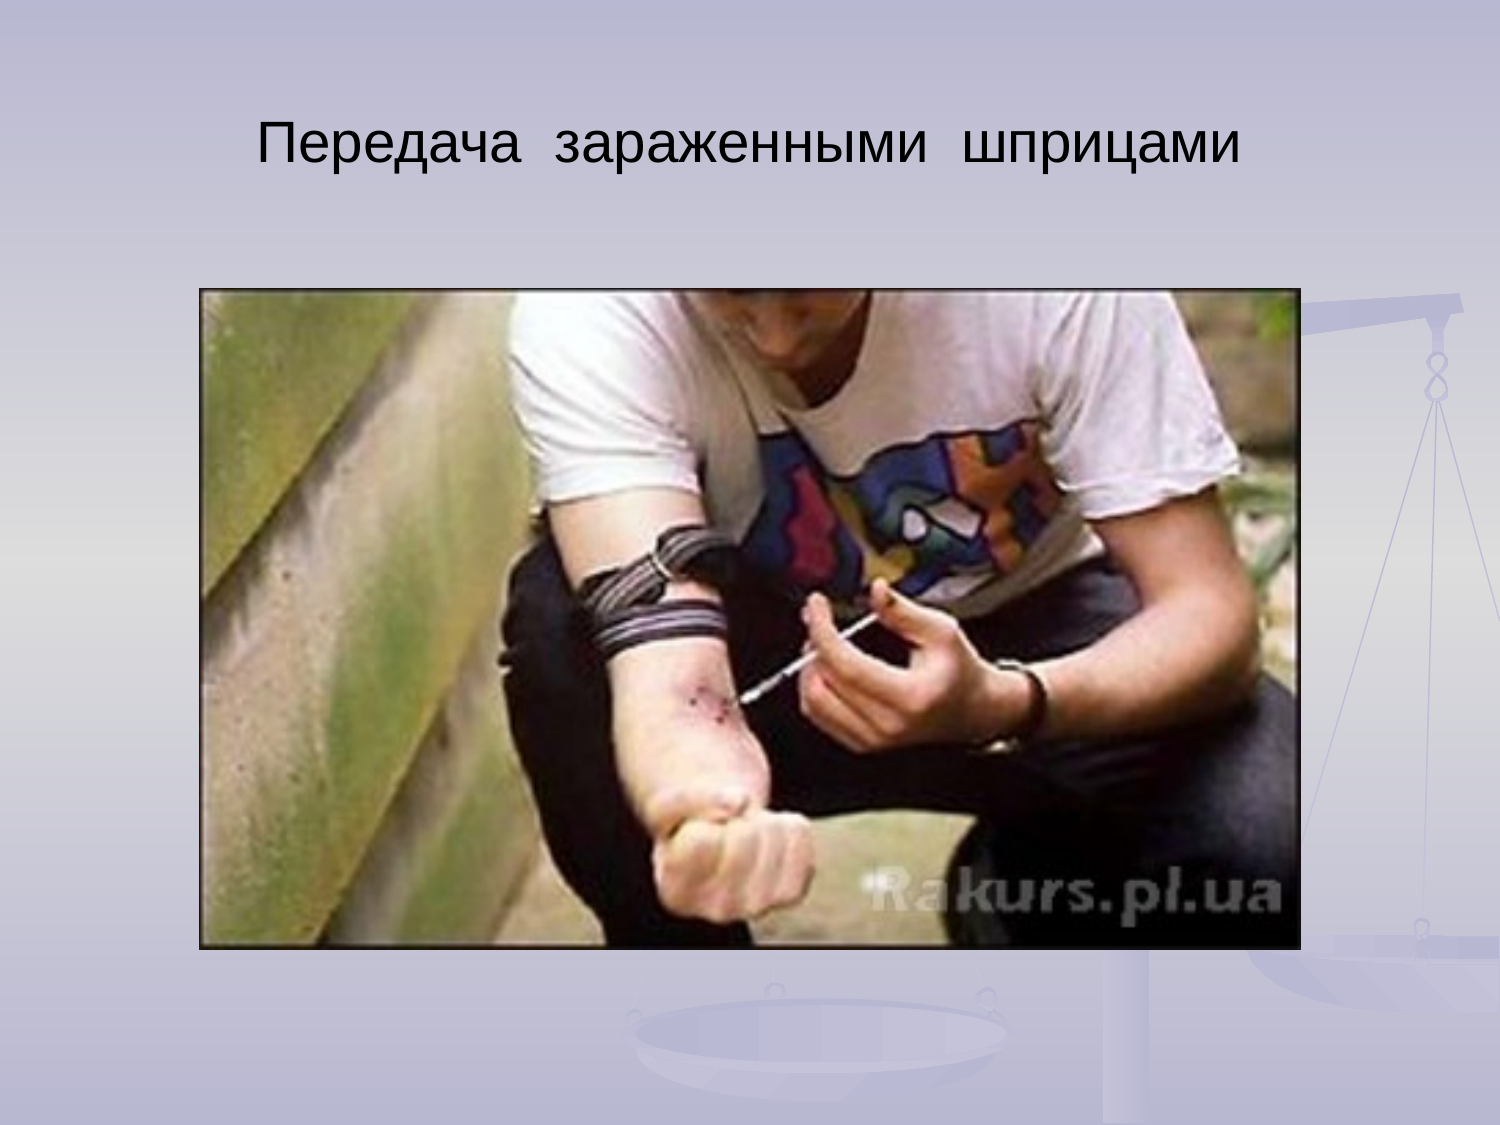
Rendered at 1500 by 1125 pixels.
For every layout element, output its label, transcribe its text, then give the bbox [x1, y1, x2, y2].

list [198, 287, 1301, 950]
title Передача зараженными шприцами [74, 45, 1426, 234]
